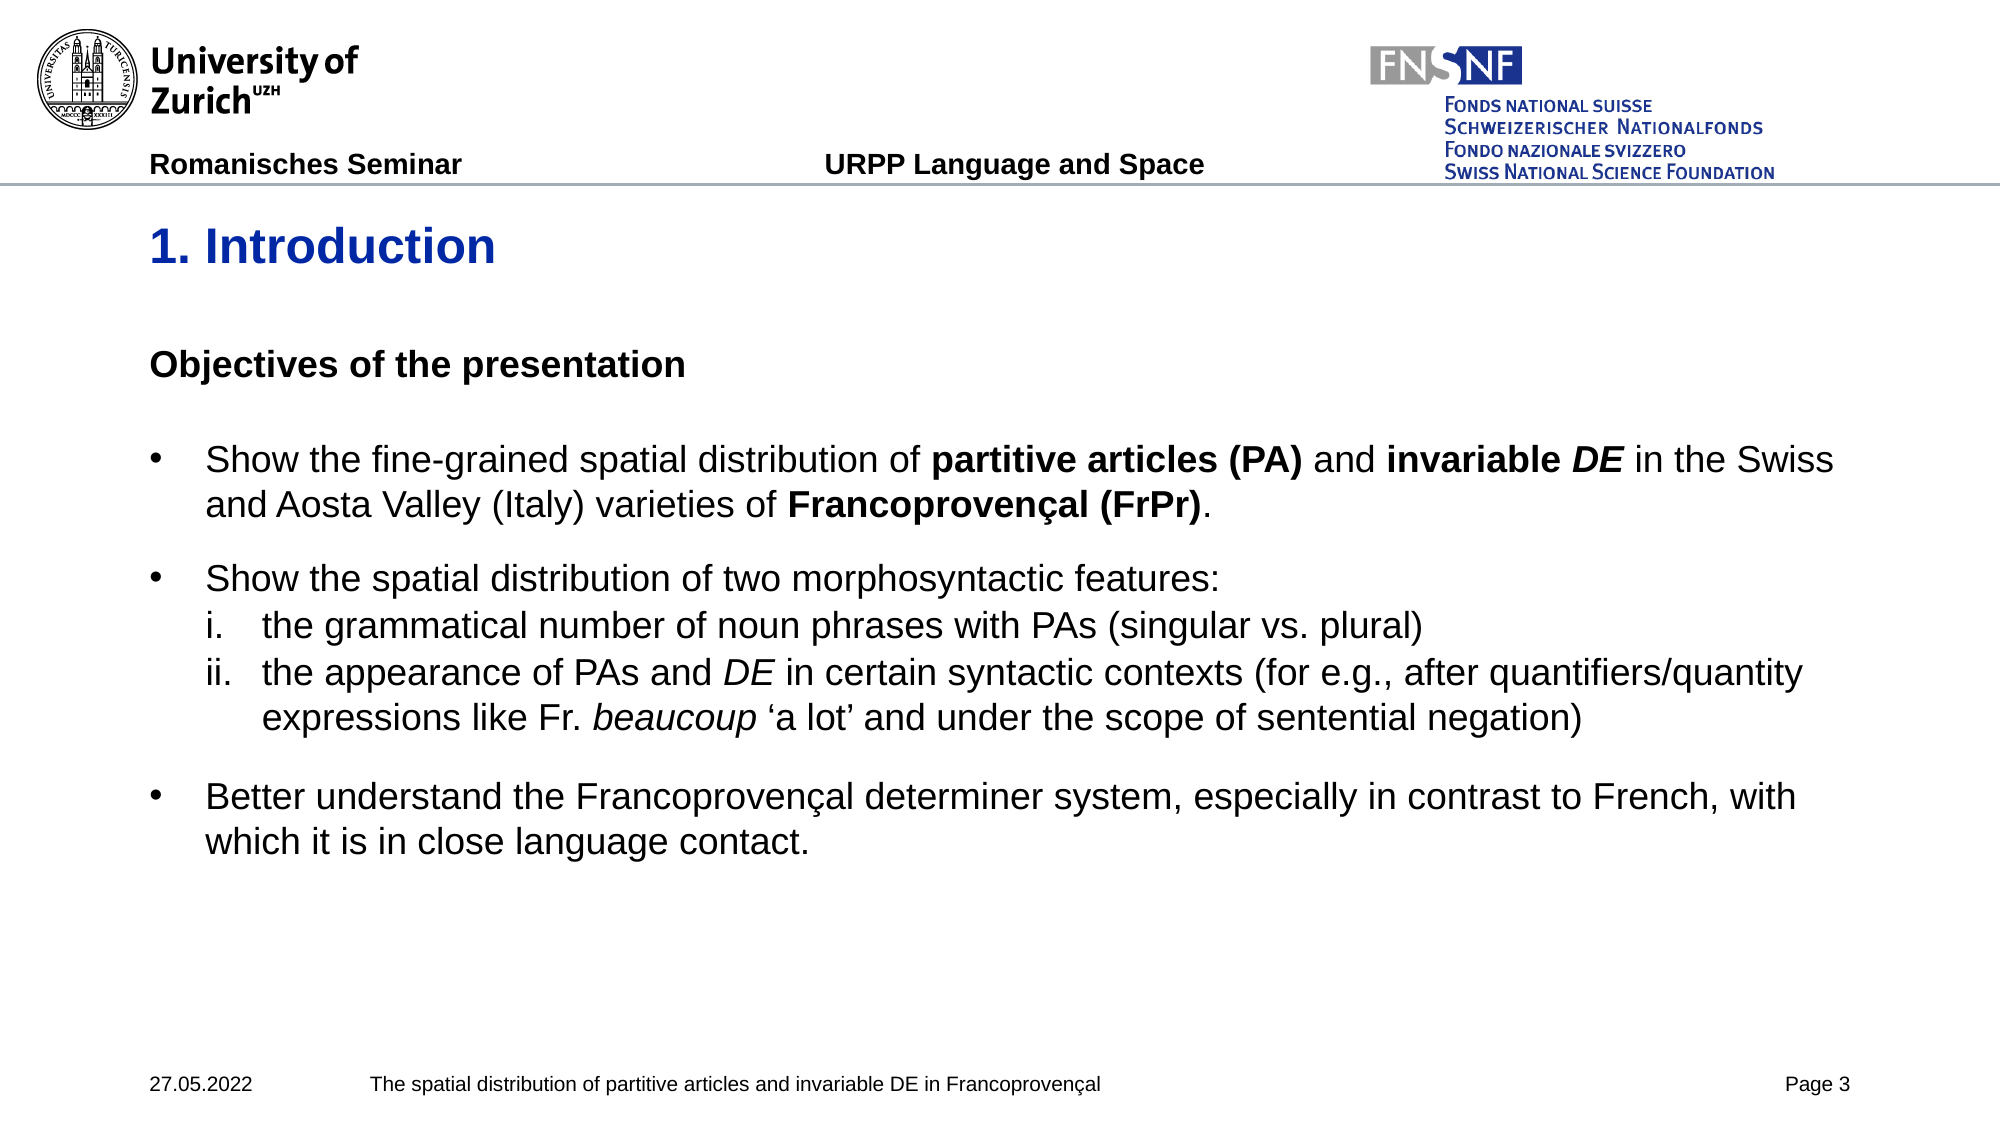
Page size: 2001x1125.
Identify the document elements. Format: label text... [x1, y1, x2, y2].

list Objectives of the presentation Show the fine-grained spatial distribution of partitive articles (PA) and invariable DE in the Swiss and Aosta Valley (Italy) varieties of Francoprovençal (FrPr). Show the spatial distribution of two morphosyntactic features: the grammatical number of noun phrases with PAs (singular vs. plural) the appearance of PAs and DE in certain syntactic contexts (for e.g., after quantifiers/quantity expressions like Fr. beaucoup ‘a lot’ and under the scope of sentential negation) Better understand the Francoprovençal determiner system, especially in contrast to French, with which it is in close language contact. [149, 340, 1851, 1097]
picture [31, 23, 365, 136]
picture [1366, 42, 1777, 181]
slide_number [149, 1070, 354, 1106]
title 1. Introduction [149, 208, 1851, 338]
footer The spatial distribution of partitive articles and invariable DE in Francoprovençal [369, 1070, 1520, 1106]
slide_number Page ‹#› [1714, 1070, 1851, 1106]
